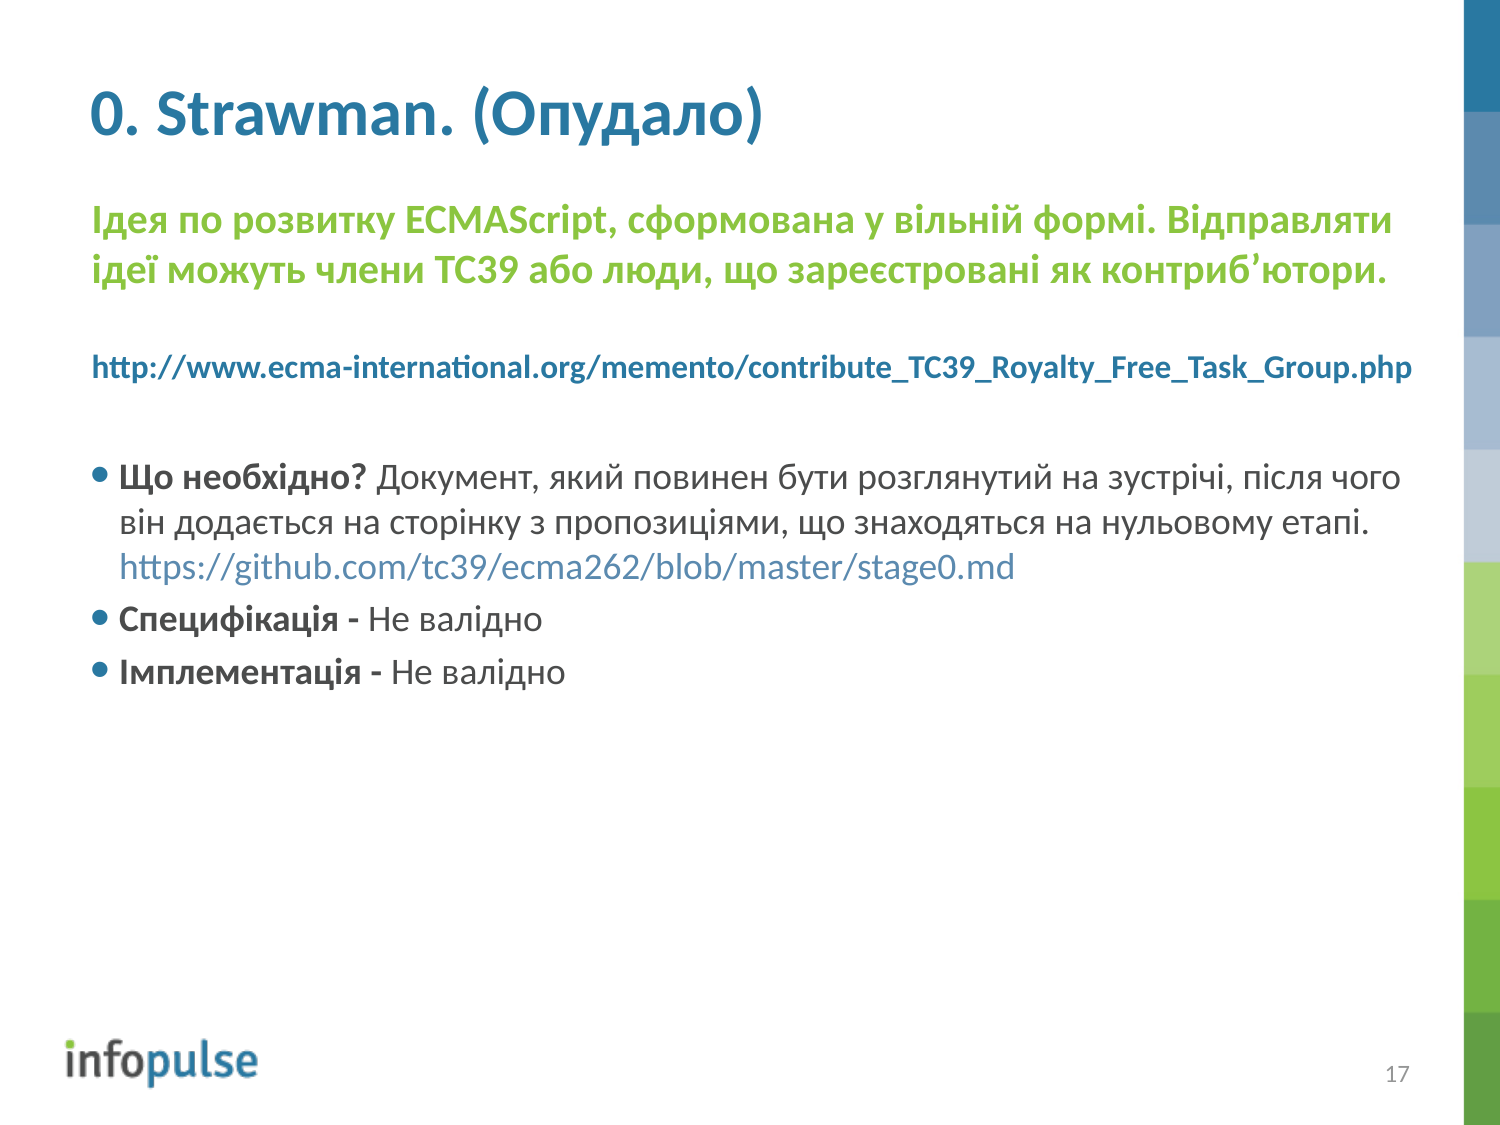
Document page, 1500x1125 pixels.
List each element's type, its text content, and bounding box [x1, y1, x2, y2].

text_box http://www.ecma-international.org/memento/contribute_TC39_Royalty_Free_Task_Group.php [76, 338, 1471, 421]
title 0. Strawman. (Опудало) [75, 45, 1425, 173]
list Що необхідно? Документ, який повинен бути розглянутий на зустрічі, після чого він додається на сторінку з пропозиціями, що знаходяться на нульовому етапі. https://github.com/tc39/ecma262/blob/master/stage0.md Специфікація - Не валідно Імплементація - Не валідно [75, 444, 1425, 1005]
slide_number 17 [1074, 1042, 1425, 1103]
list Ідея по розвитку ECMAScript, сформована у вільній формі. Відправляти ідеї можуть члени TC39 або люди, що зареєстровані як контриб’ютори. [76, 184, 1424, 268]
picture [0, 0, 1500, 1125]
